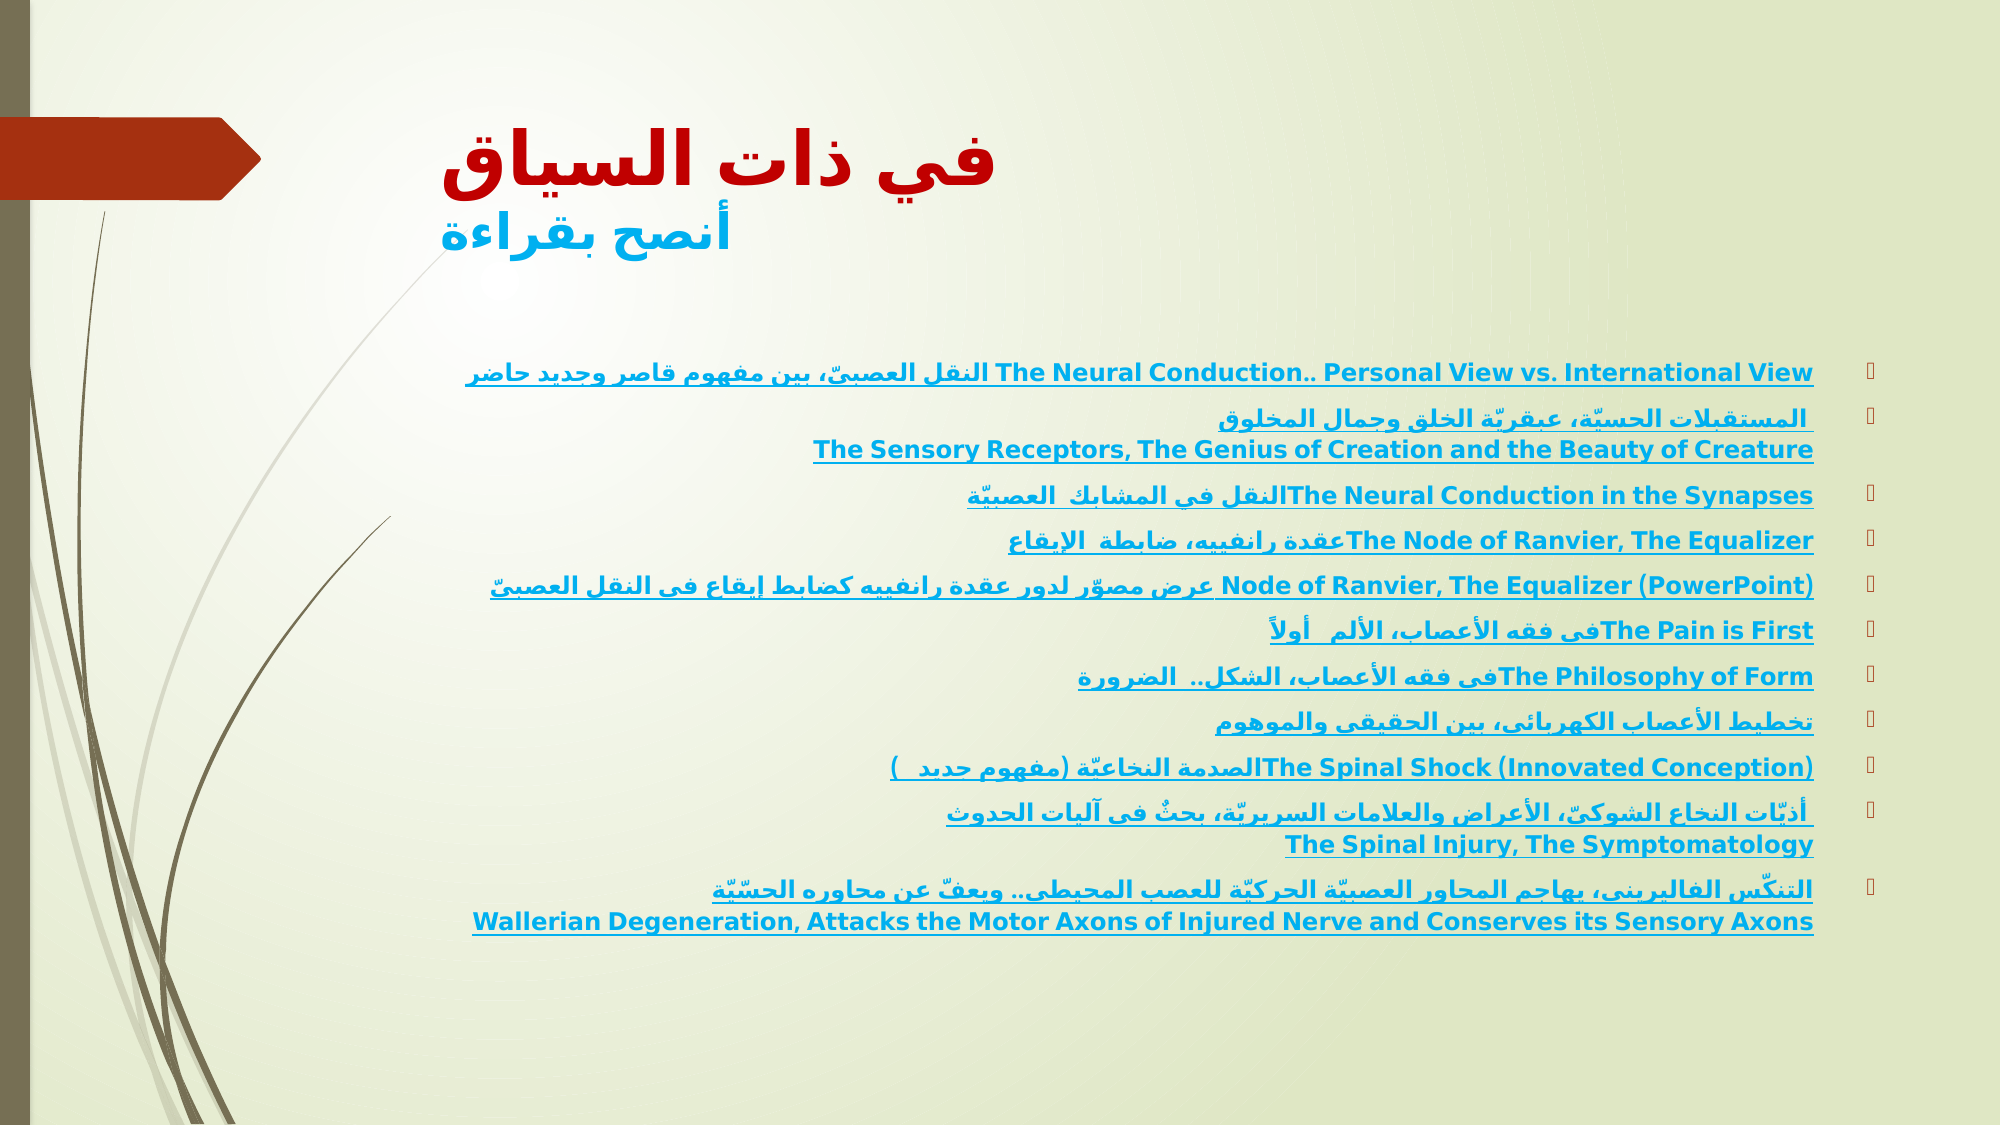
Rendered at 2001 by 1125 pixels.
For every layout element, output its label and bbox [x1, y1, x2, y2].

list [424, 350, 1888, 970]
title [425, 102, 1888, 313]
